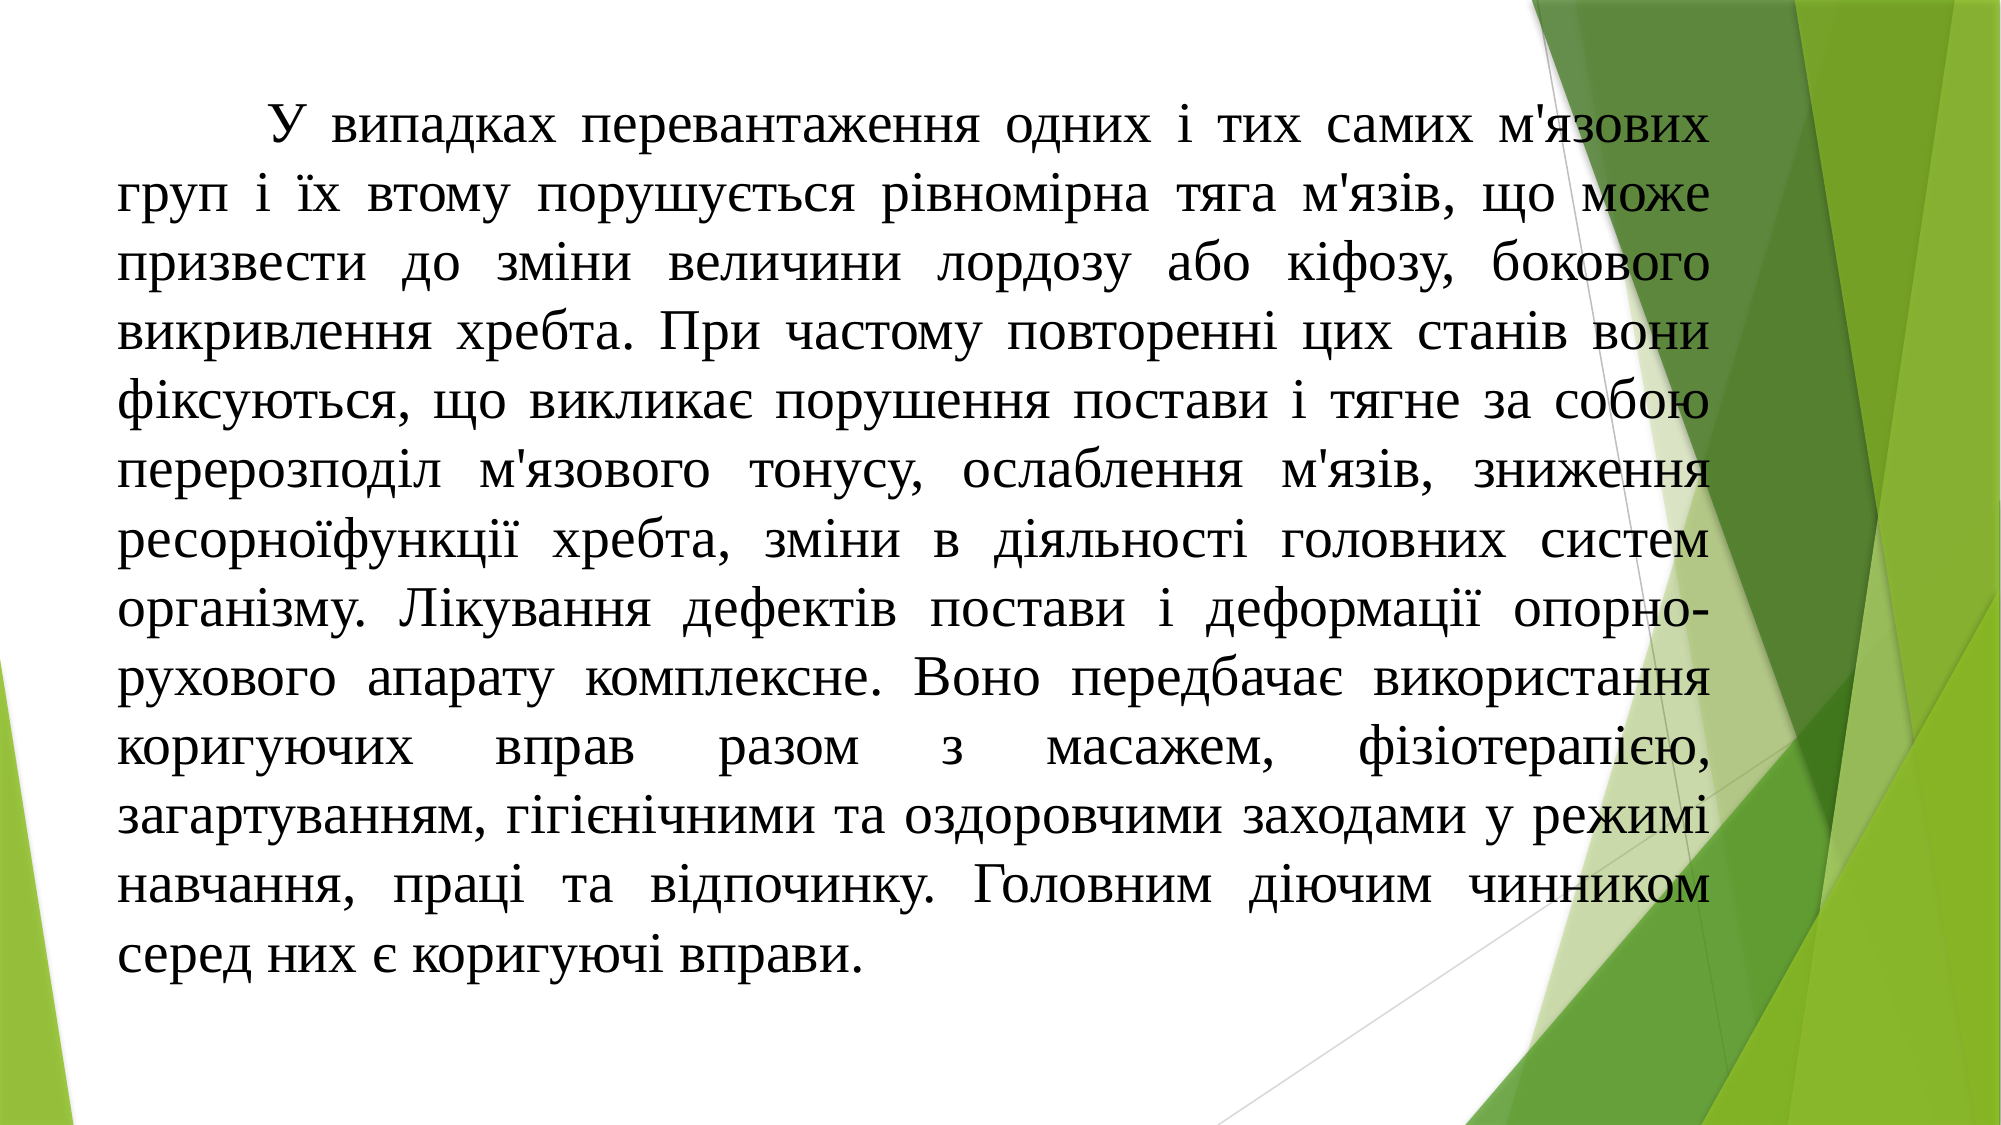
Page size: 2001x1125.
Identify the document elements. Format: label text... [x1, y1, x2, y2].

list У випадках перевантаження одних і тих самих м'язових груп і їх втому порушується рівномірна тяга м'язів, що може призвести до зміни величини лордозу або кіфозу, бокового викривлення хребта. При частому повторенні цих станів вони фіксуються, що викликає порушення постави і тягне за собою перерозподіл м'язового тонусу, ослаблення м'язів, зниження ресорноїфункції хребта, зміни в діяльності головних систем організму. Лікування дефектів постави і деформації опорно-рухового апарату комплексне. Воно передбачає використання коригуючих вправ разом з масажем, фізіотерапією, загартуванням, гігієнічними та оздоровчими заходами у режимі навчання, праці та відпочинку. Головним діючим чинником серед них є коригуючі вправи. [102, 77, 1729, 991]
